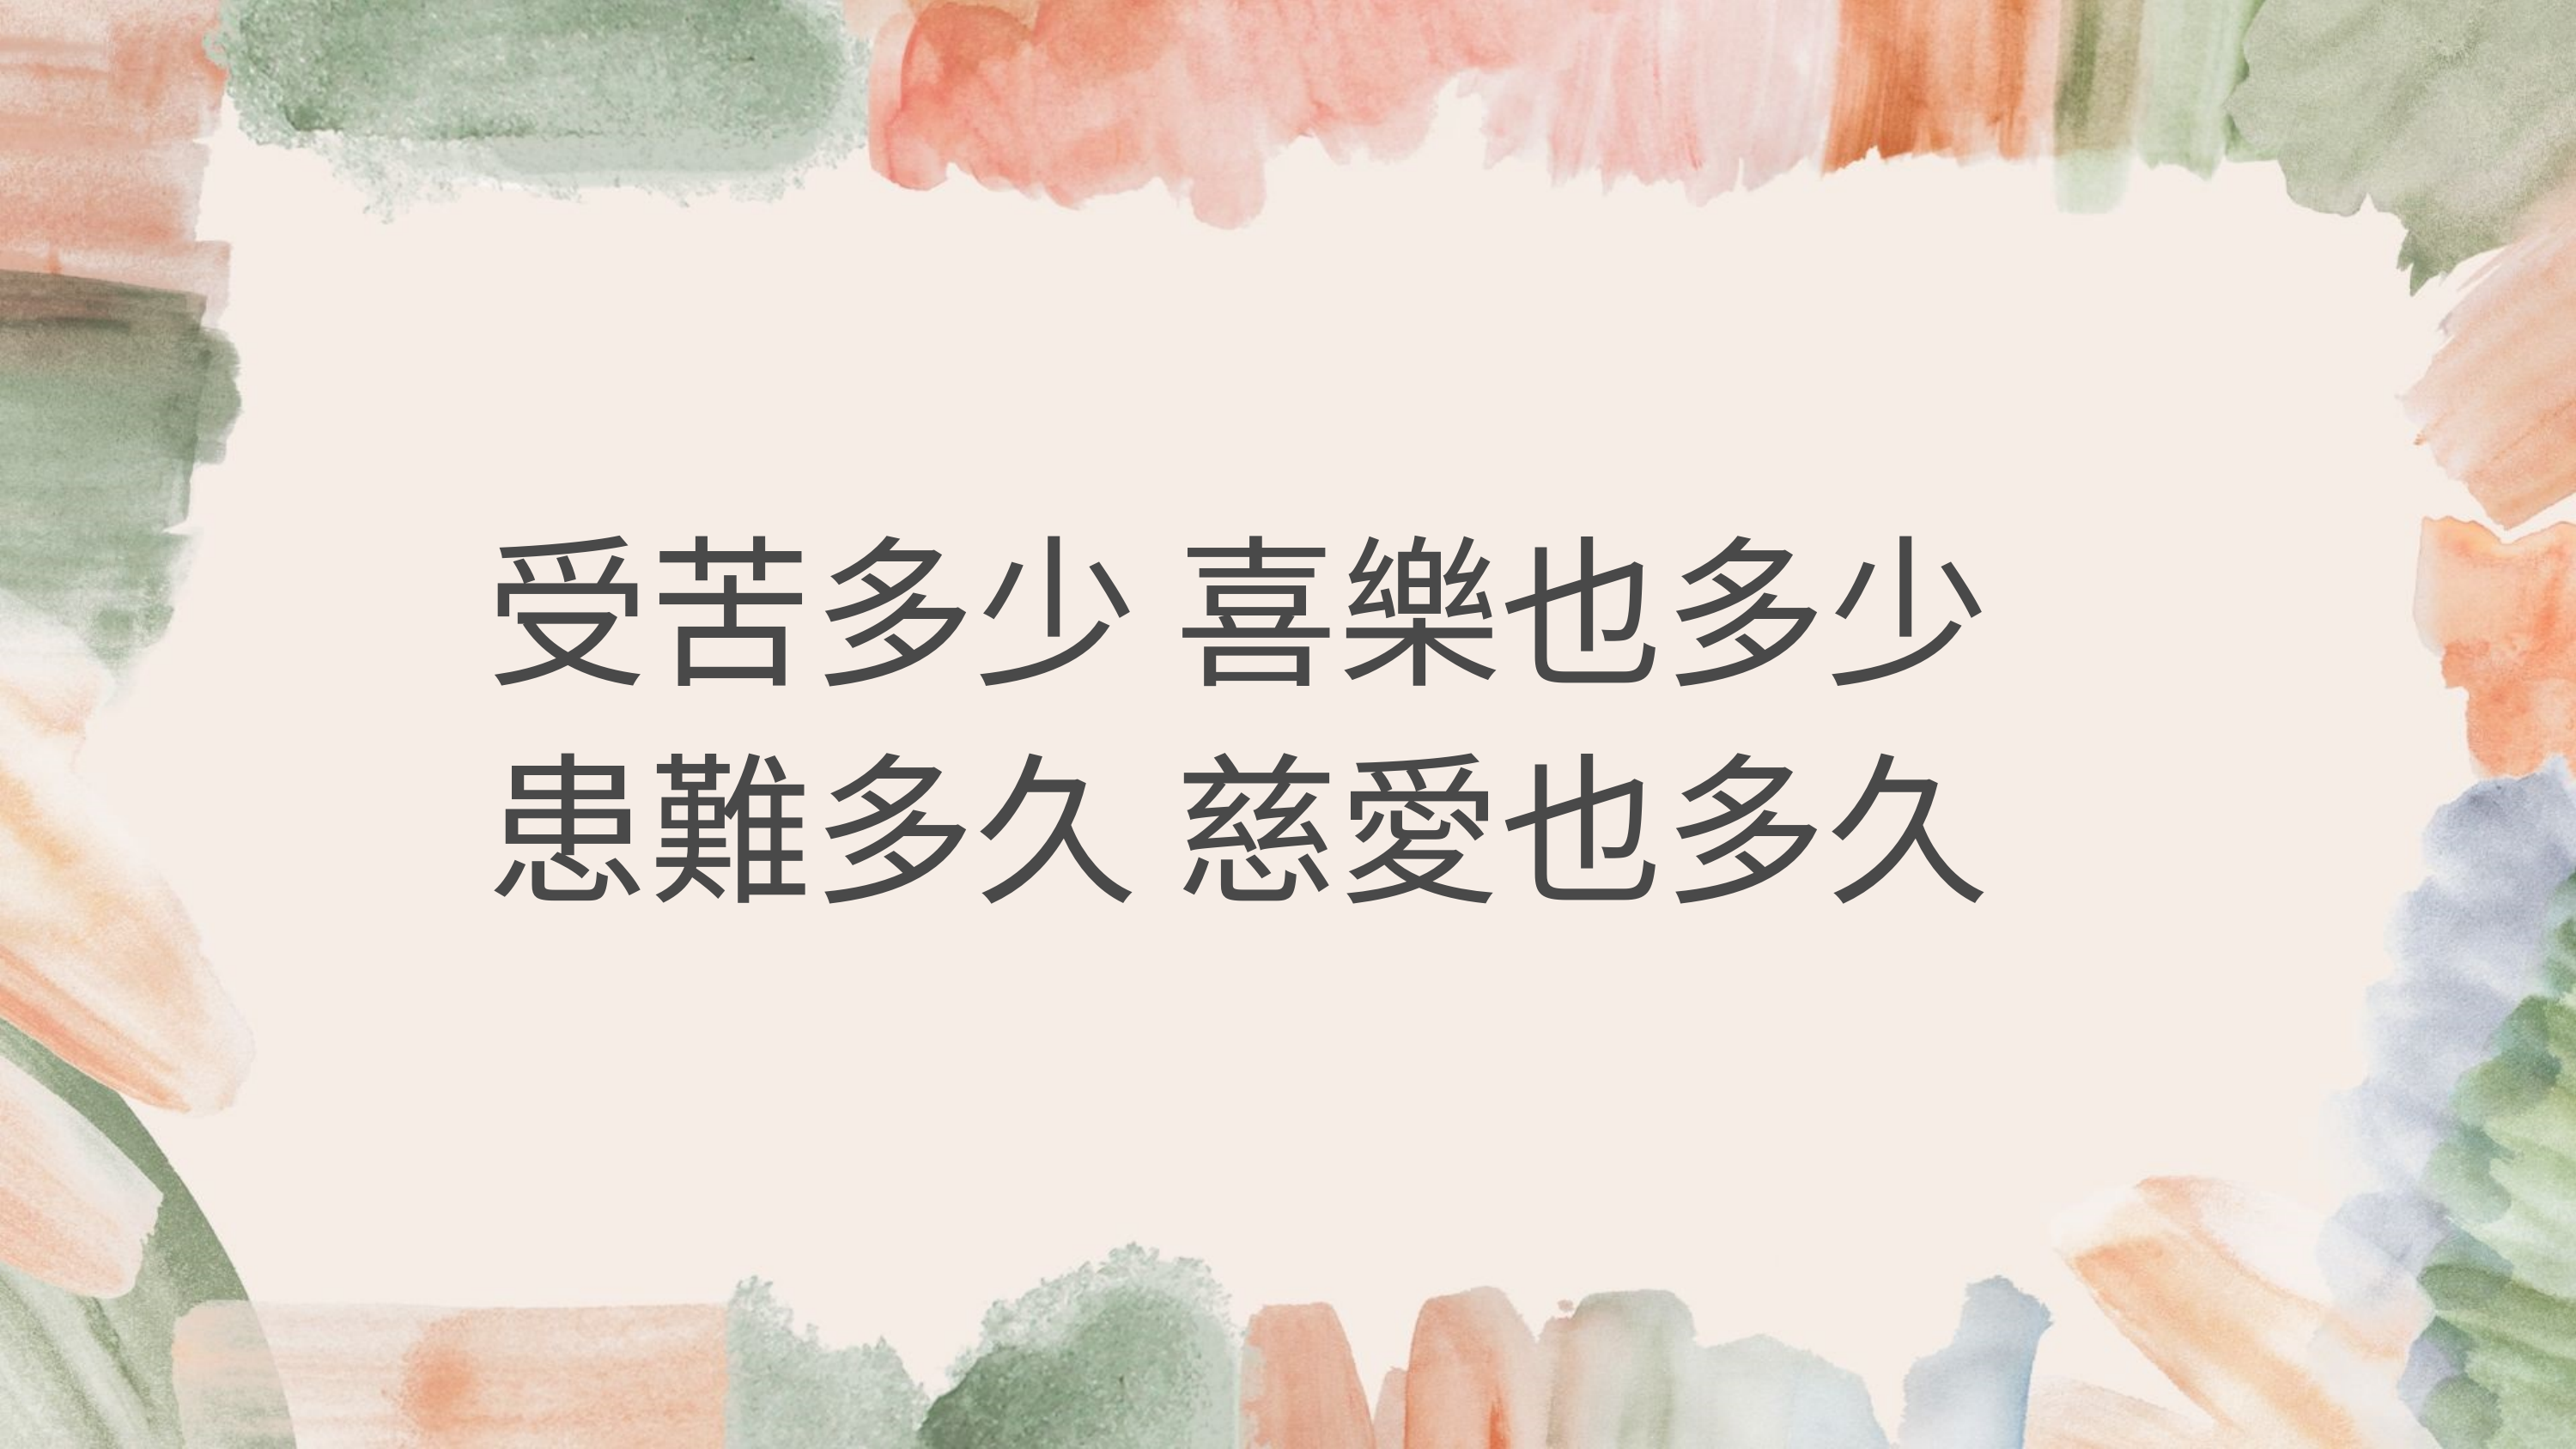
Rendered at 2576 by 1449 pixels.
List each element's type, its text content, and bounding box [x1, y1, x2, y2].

text_box 受苦多少 喜樂也多少 患難多久 慈愛也多久 [365, 489, 2111, 923]
picture [0, 0, 2576, 1449]
